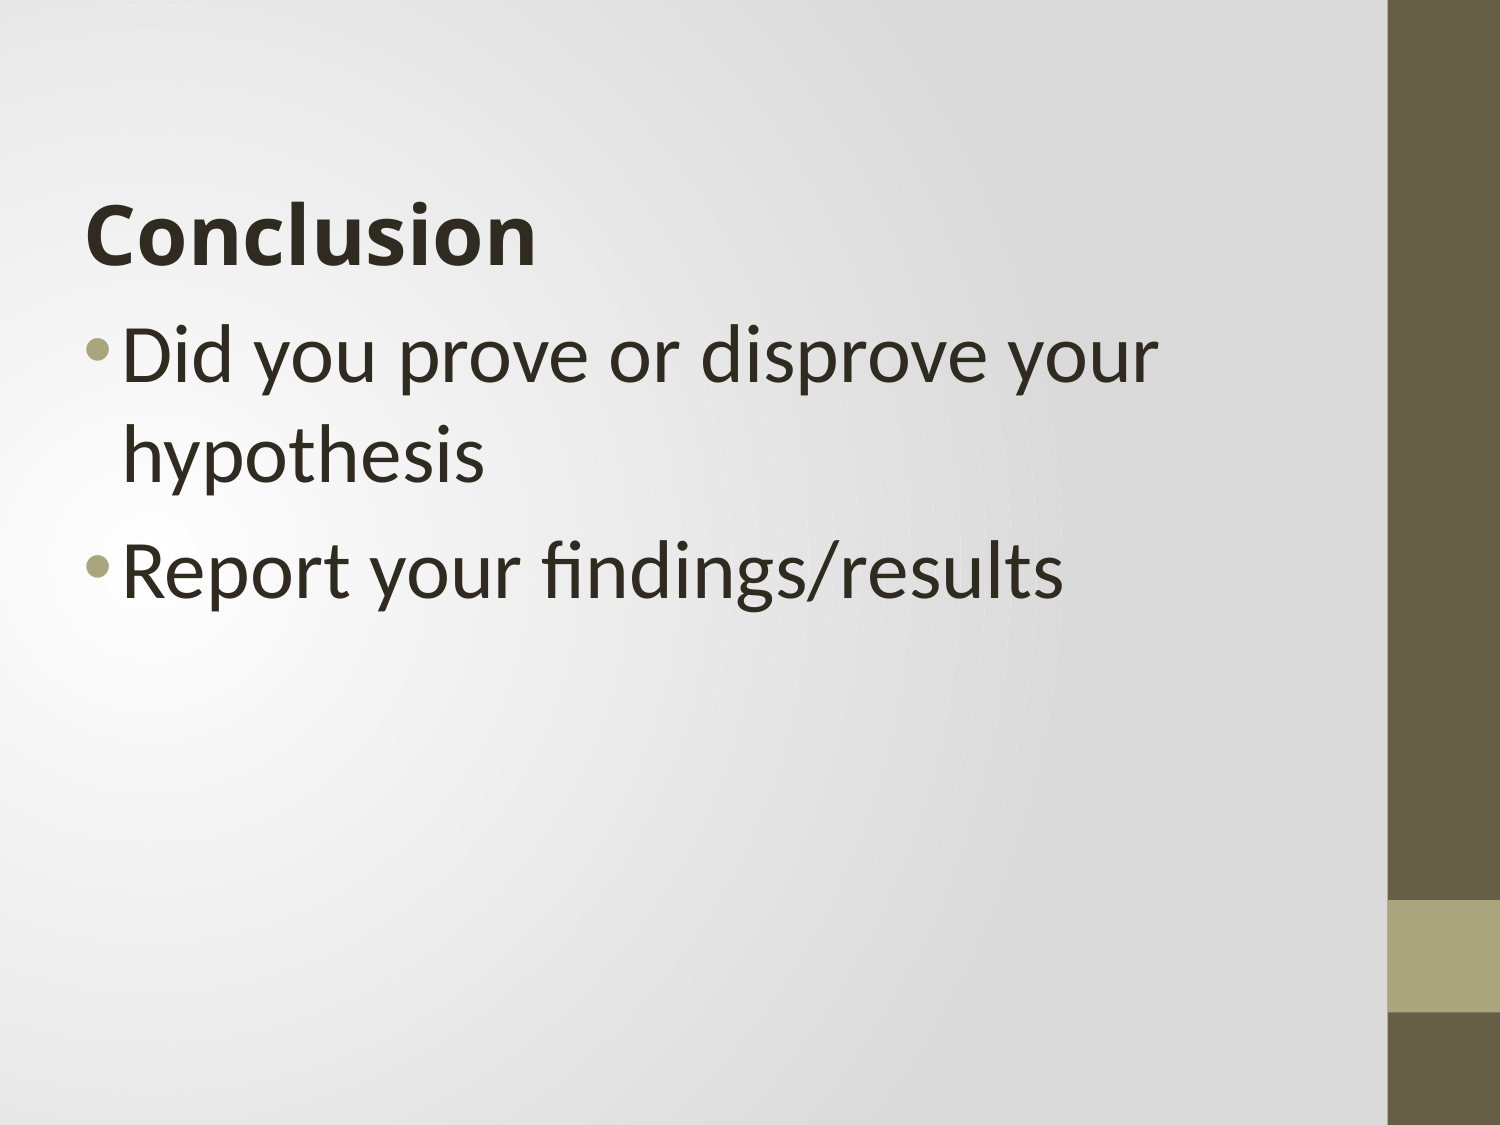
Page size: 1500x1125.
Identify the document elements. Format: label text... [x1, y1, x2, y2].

list Conclusion Did you prove or disprove your hypothesis Report your findings/results [50, 174, 1325, 986]
